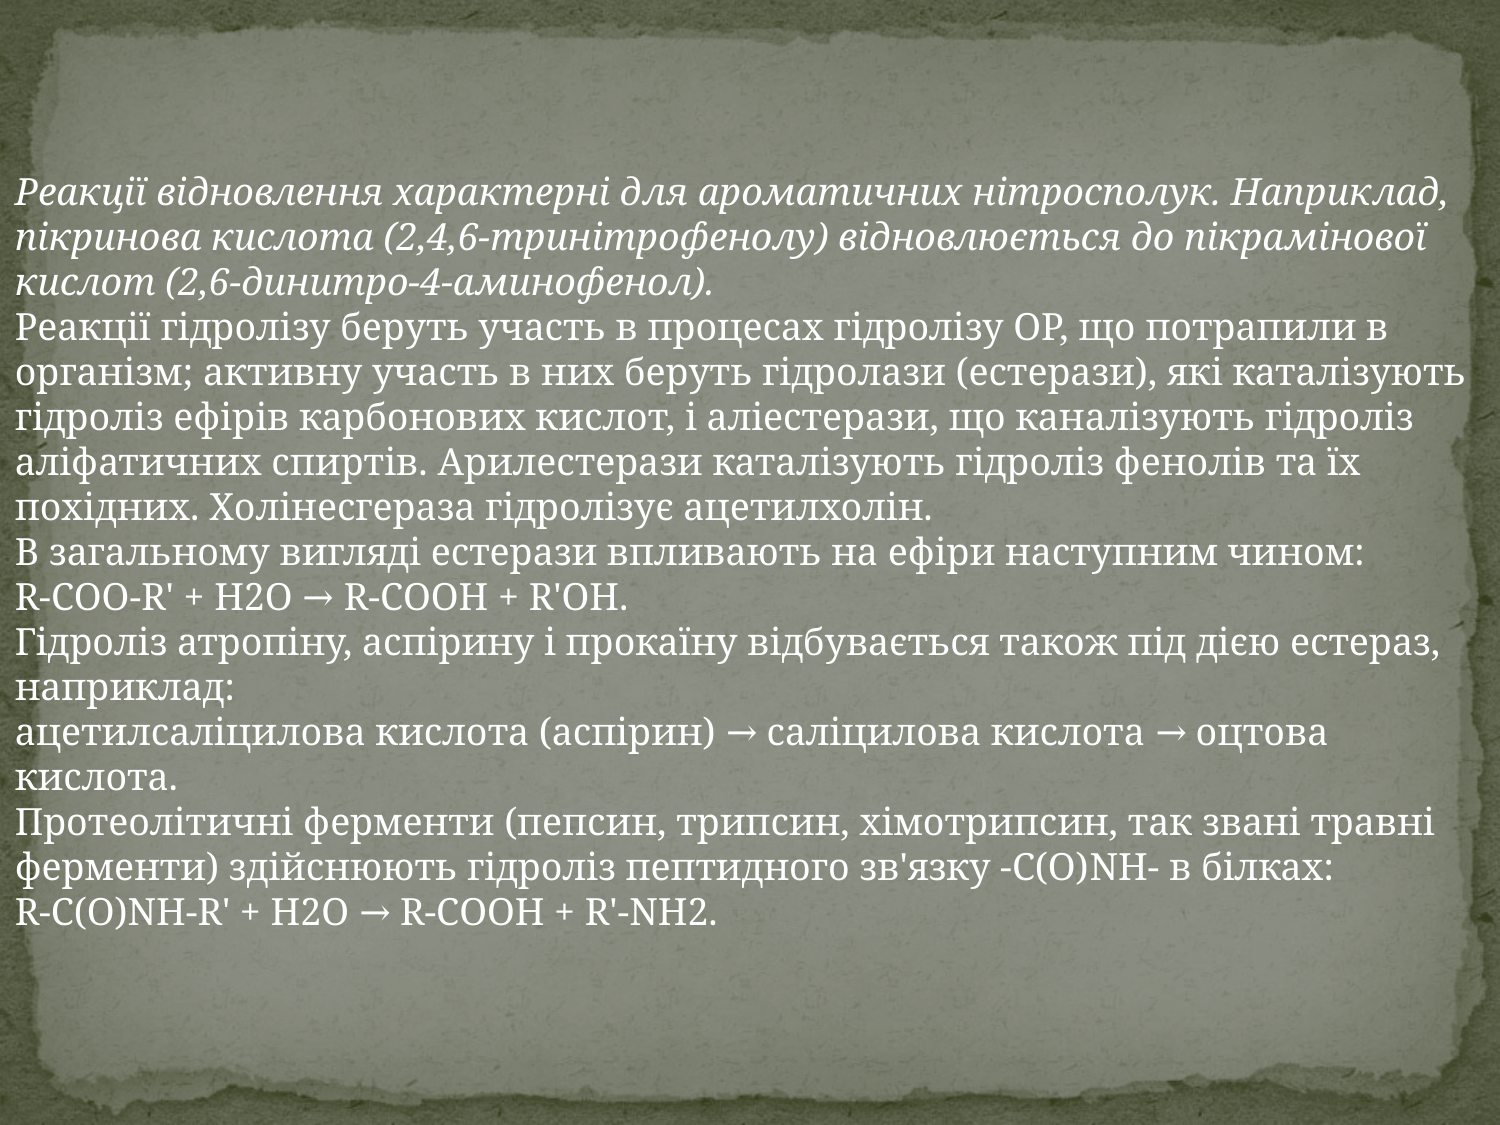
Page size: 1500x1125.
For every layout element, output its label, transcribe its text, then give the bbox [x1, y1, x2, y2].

text_box Реакції відновлення характерні для ароматичних нітросполук. Наприклад, пікринова кислота (2,4,6-тринітрофенолу) відновлюється до пікрамінової кислот (2,6-динитро-4-аминофенол). Реакції гідролізу беруть участь в процесах гідролізу ОР, що потрапили в організм; активну участь в них беруть гідролази (естерази), які каталізують гідроліз ефірів карбонових кислот, і аліестерази, що каналізують гідроліз аліфатичних спиртів. Арилестерази каталізують гідроліз фенолів та їх похідних. Холінесгераза гідролізує ацетилхолін. В загальному вигляді естерази впливають на ефіри наступним чином: R-СОО-R' + Н2О → R-СООН + R'ОН. Гідроліз атропіну, аспірину і прокаїну відбувається також під дією естераз, наприклад: ацетилсаліцилова кислота (аспірин) → саліцилова кислота → оцтова кислота. Протеолітичні ферменти (пепсин, трипсин, хімотрипсин, так звані травні ферменти) здійснюють гідроліз пептидного зв'язку -С(О)NH- в білках: R-С(О)NH-R' + Н2О → R-СООН + R'-NH2. [0, 160, 1500, 941]
